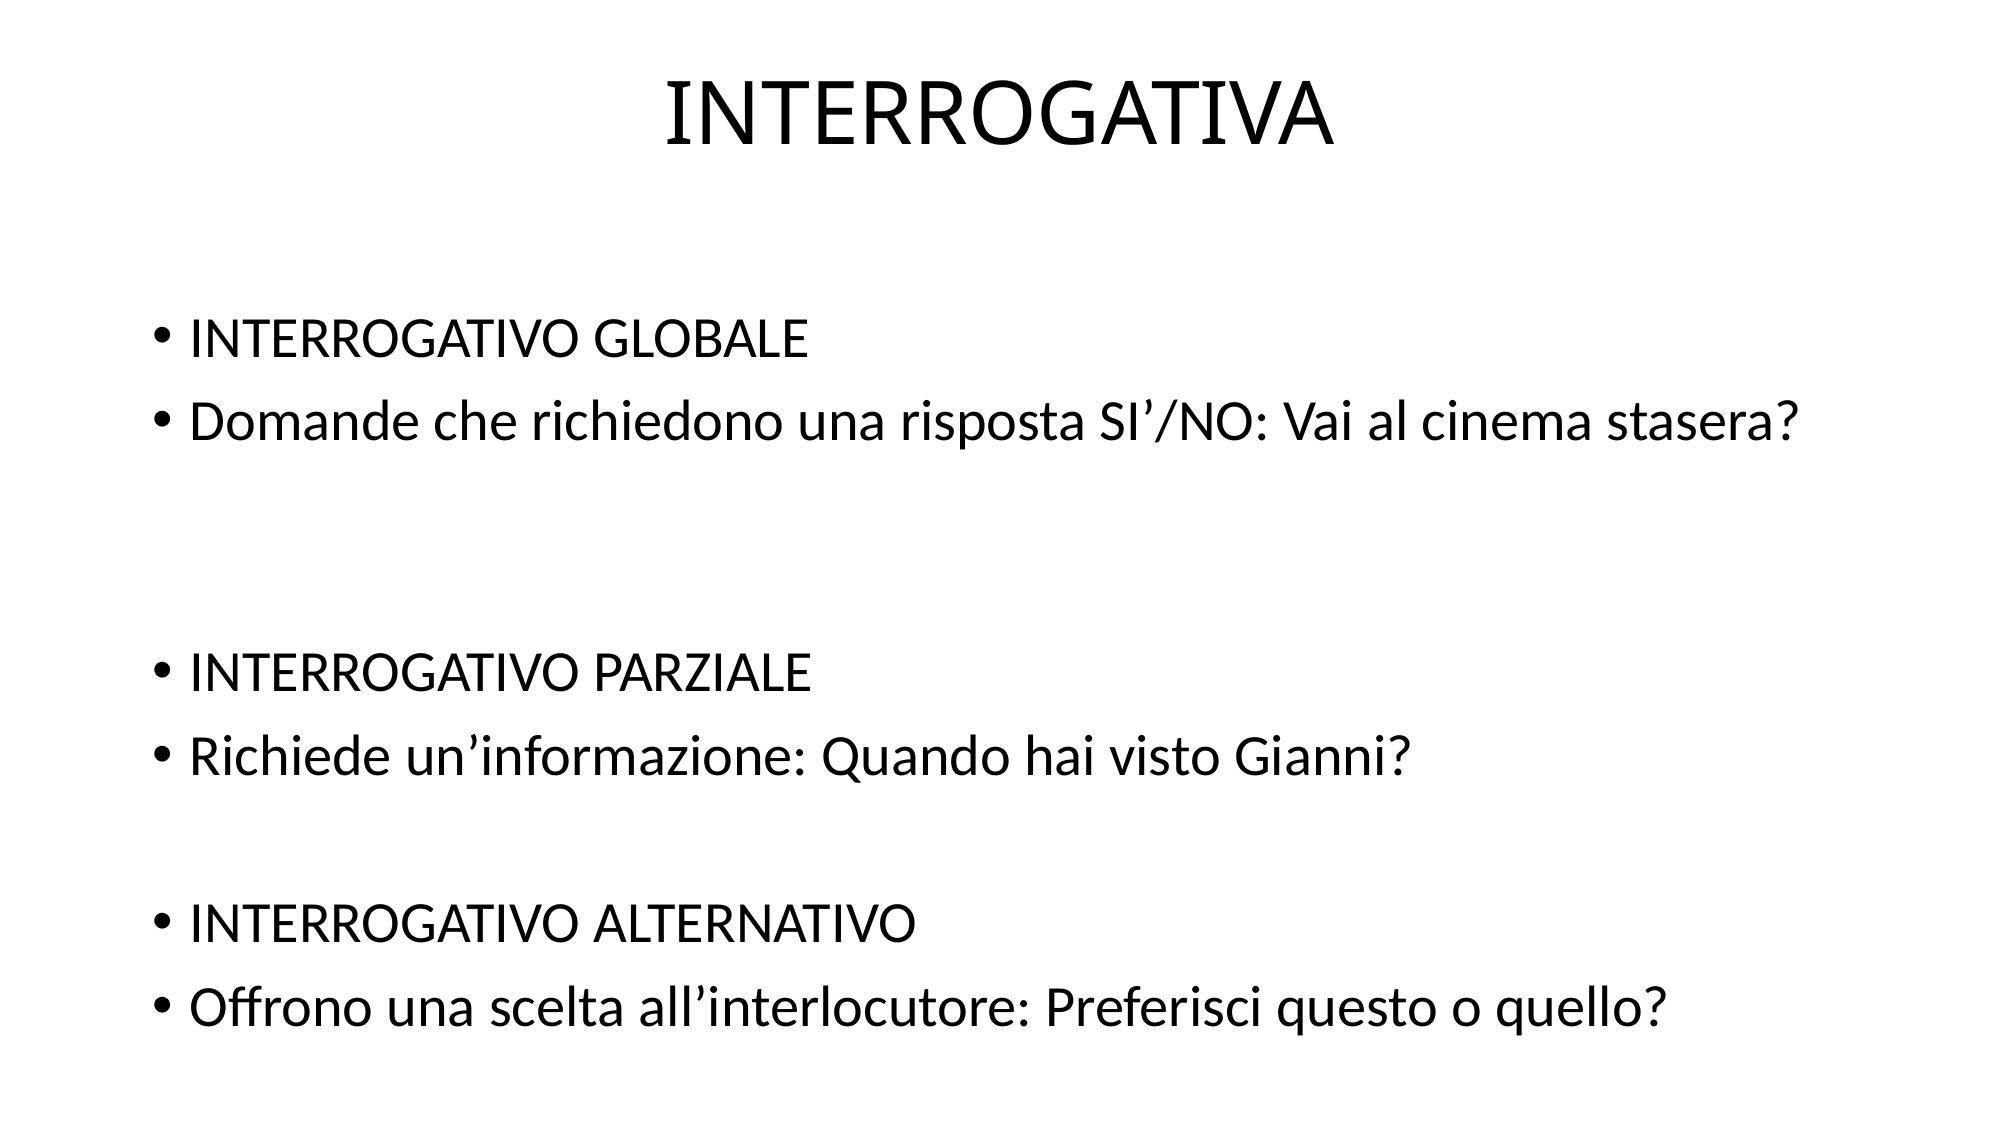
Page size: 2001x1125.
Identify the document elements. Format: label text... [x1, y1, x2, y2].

title INTERROGATIVA [137, 59, 1863, 278]
list INTERROGATIVO GLOBALE Domande che richiedono una risposta SI’/NO: Vai al cinema stasera? INTERROGATIVO PARZIALE Richiede un’informazione: Quando hai visto Gianni? INTERROGATIVO ALTERNATIVO Offrono una scelta all’interlocutore: Preferisci questo o quello? [137, 299, 1863, 1101]
